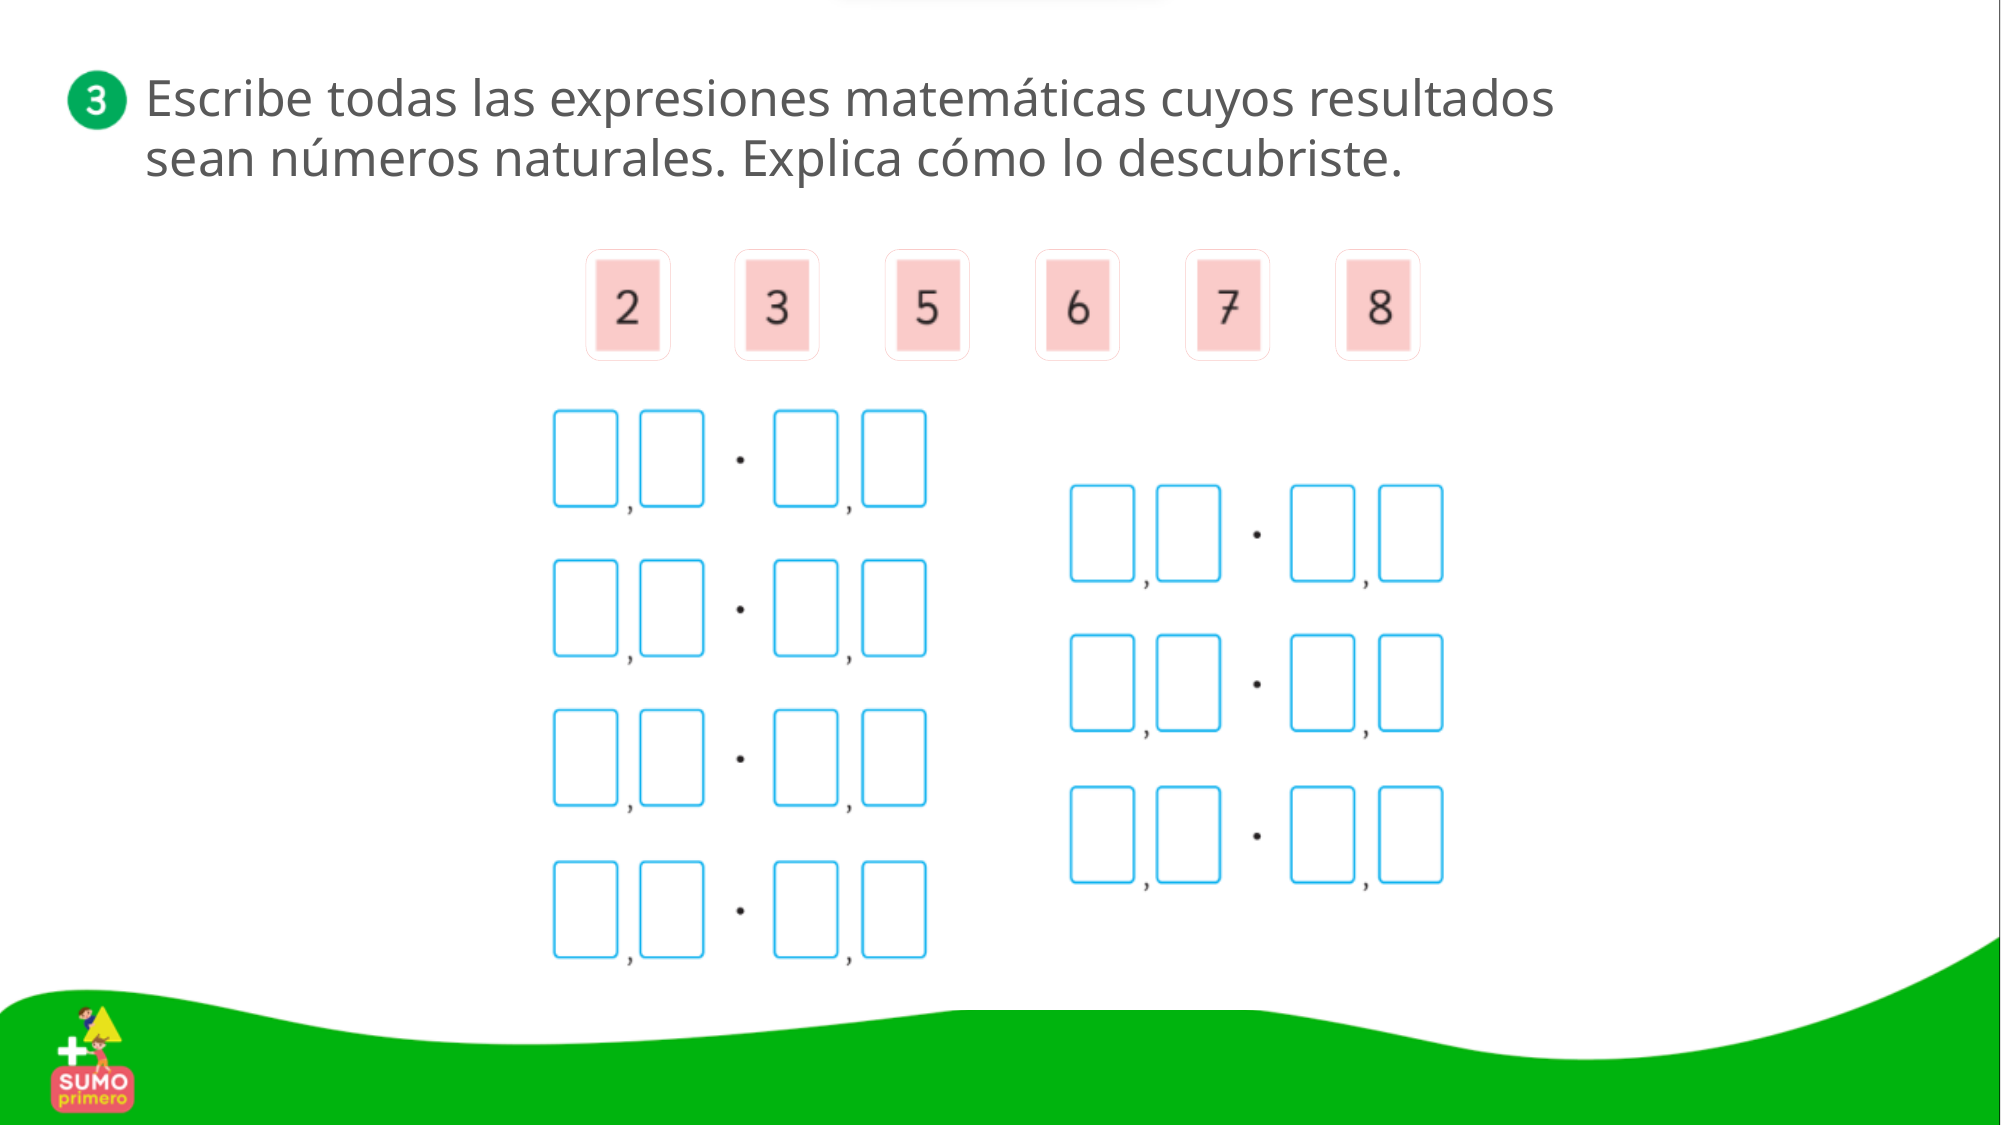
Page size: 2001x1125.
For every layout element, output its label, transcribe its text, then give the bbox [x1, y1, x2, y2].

picture [0, 0, 2001, 1125]
text_box Escribe todas las expresiones matemáticas cuyos resultados sean números naturales. Explica cómo lo descubriste. [130, 58, 1678, 194]
